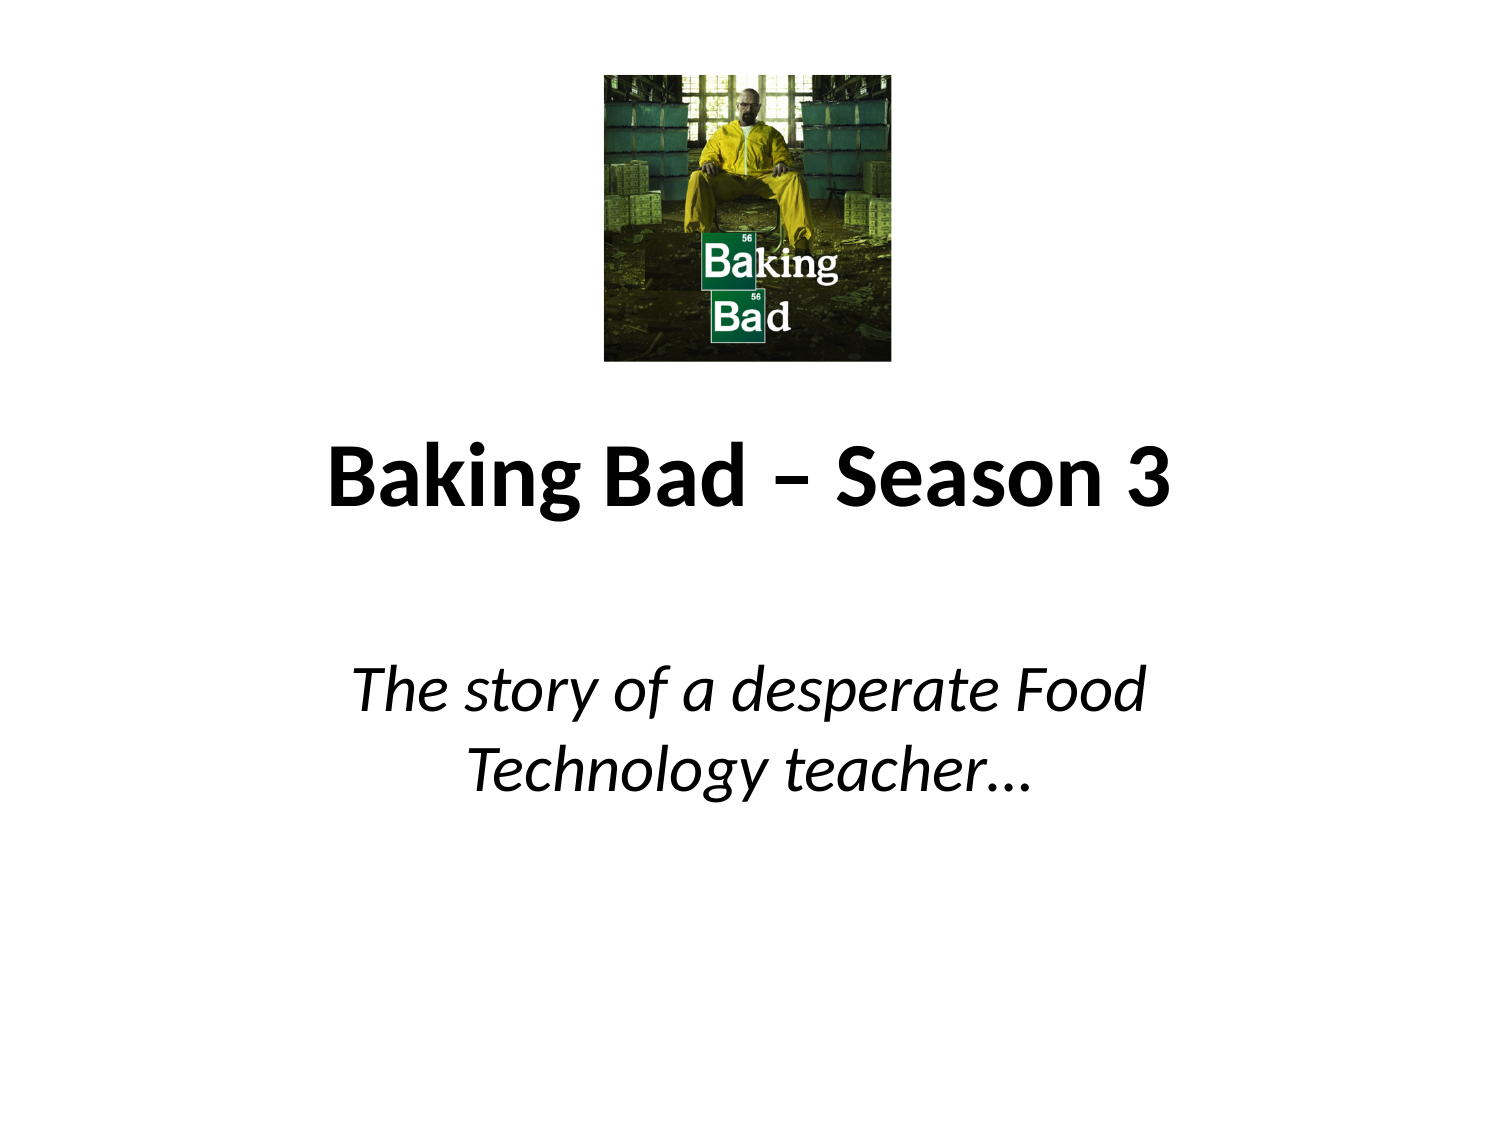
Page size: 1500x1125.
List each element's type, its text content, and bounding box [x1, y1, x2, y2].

picture [602, 72, 892, 362]
title Baking Bad – Season 3 [112, 349, 1388, 591]
subtitle The story of a desperate Food Technology teacher… [225, 637, 1275, 925]
